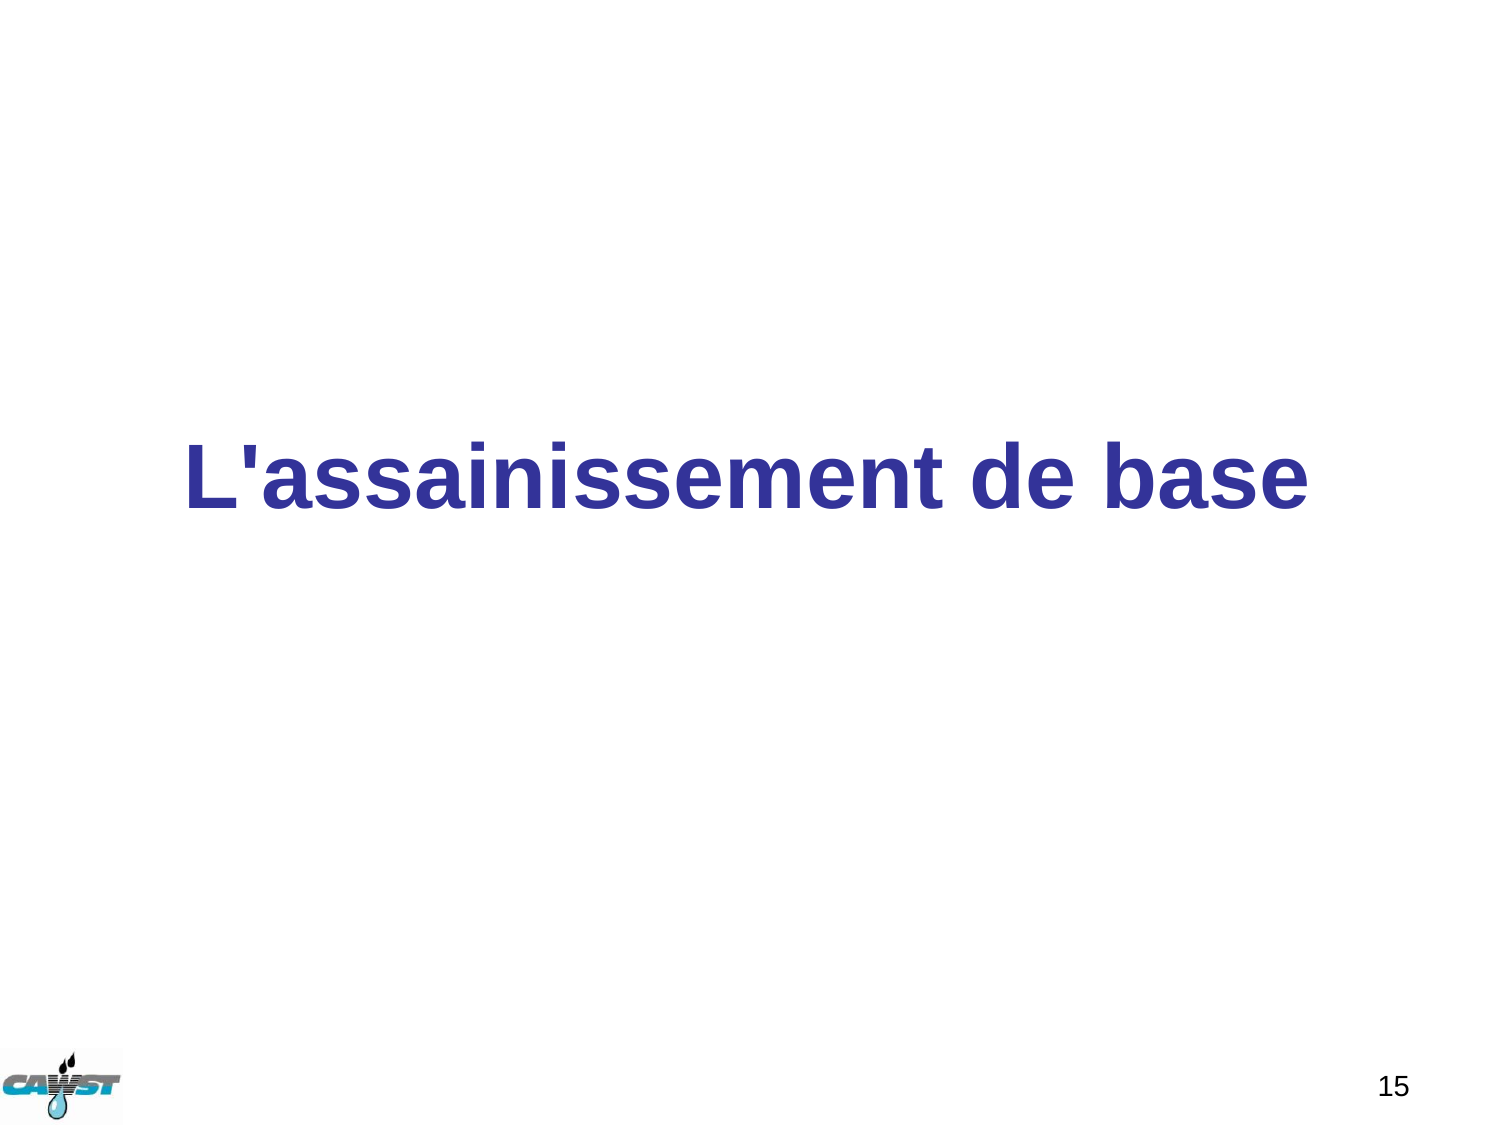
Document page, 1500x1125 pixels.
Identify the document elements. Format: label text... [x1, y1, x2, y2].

slide_number 15 [1355, 1059, 1426, 1103]
title L'assainissement de base [72, 378, 1423, 567]
picture [0, 1048, 123, 1125]
